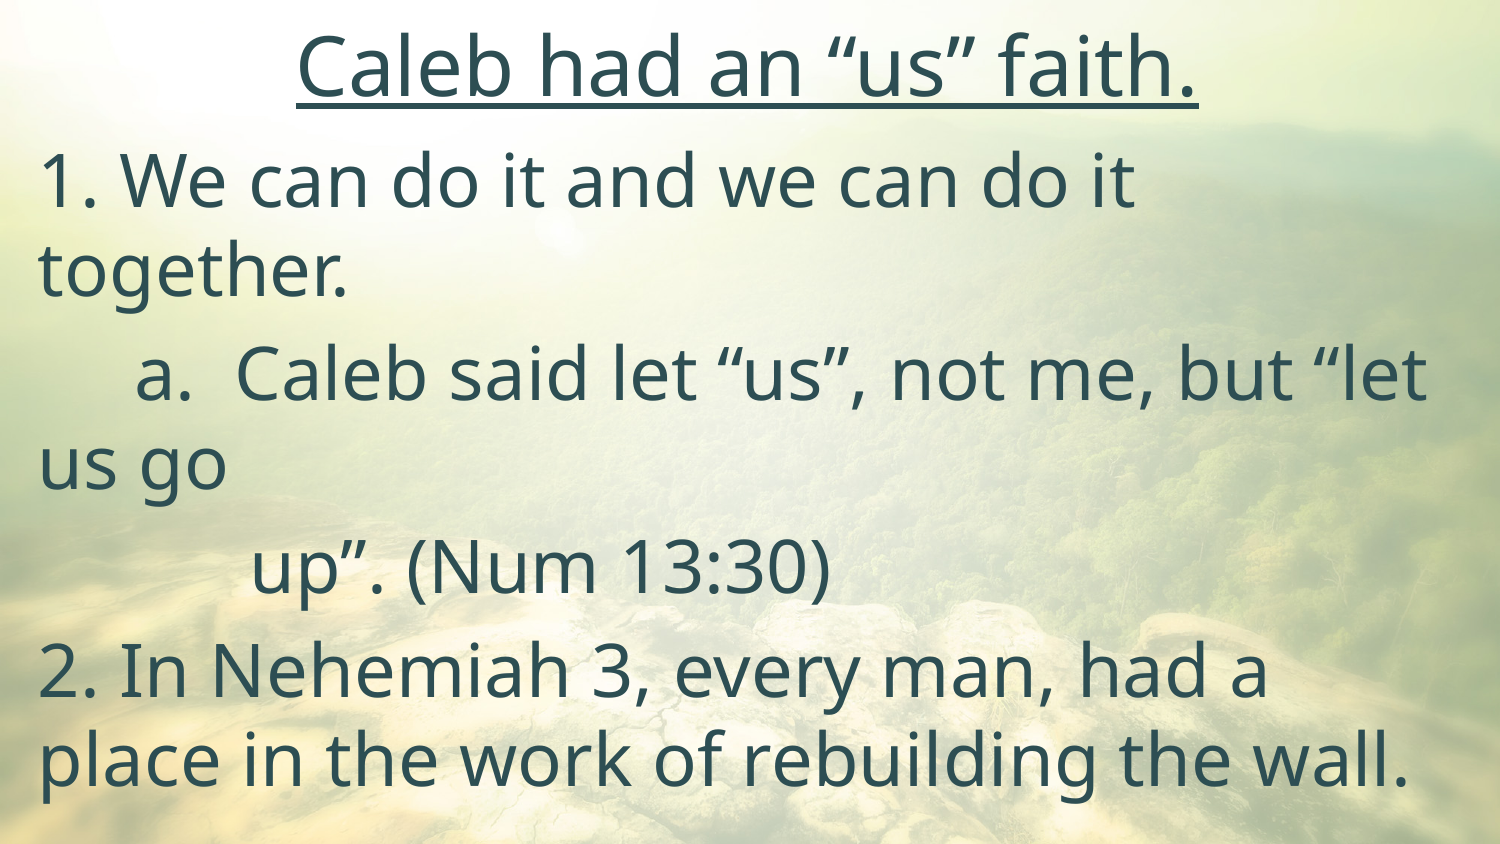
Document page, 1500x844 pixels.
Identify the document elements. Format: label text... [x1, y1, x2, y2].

picture [0, 0, 1500, 844]
list 1. We can do it and we can do it together. a. Caleb said let “us”, not me, but “let us go up”. (Num 13:30) 2. In Nehemiah 3, every man, had a place in the work of rebuilding the wall. [22, 126, 1472, 816]
list Caleb had an “us” faith. [22, 0, 1472, 126]
